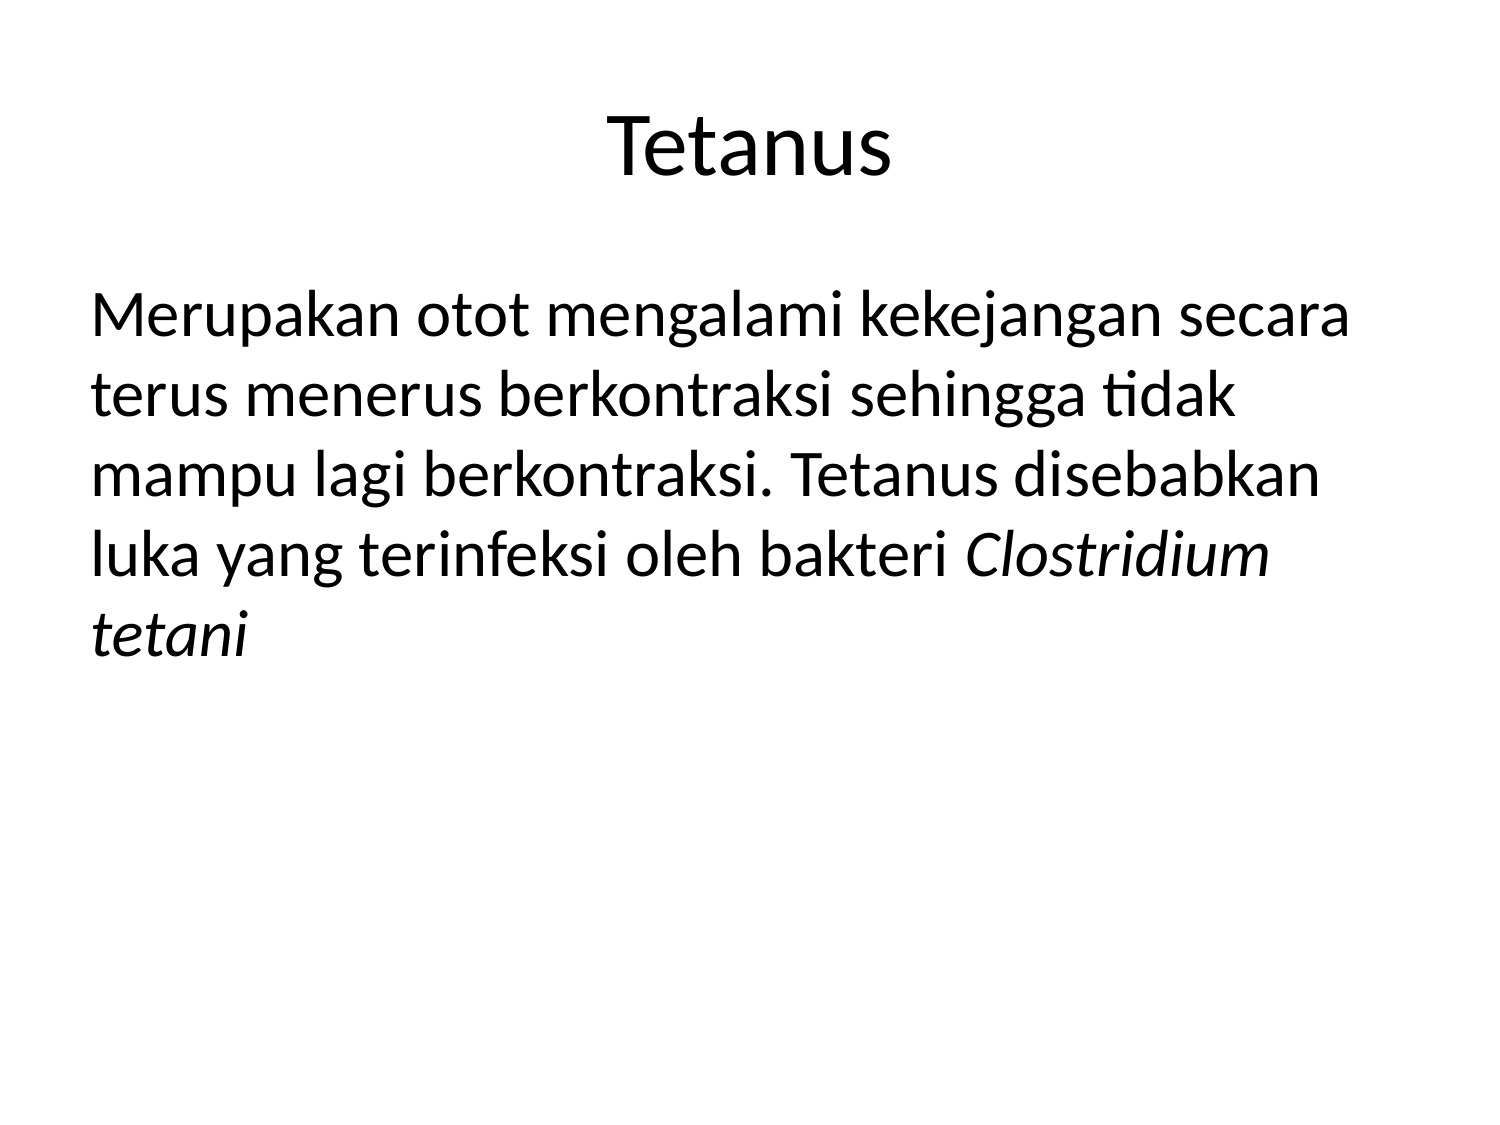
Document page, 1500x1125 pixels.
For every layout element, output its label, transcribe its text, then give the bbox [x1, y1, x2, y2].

title Tetanus [75, 45, 1425, 233]
list Merupakan otot mengalami kekejangan secara terus menerus berkontraksi sehingga tidak mampu lagi berkontraksi. Tetanus disebabkan luka yang terinfeksi oleh bakteri Clostridium tetani [75, 262, 1425, 1005]
